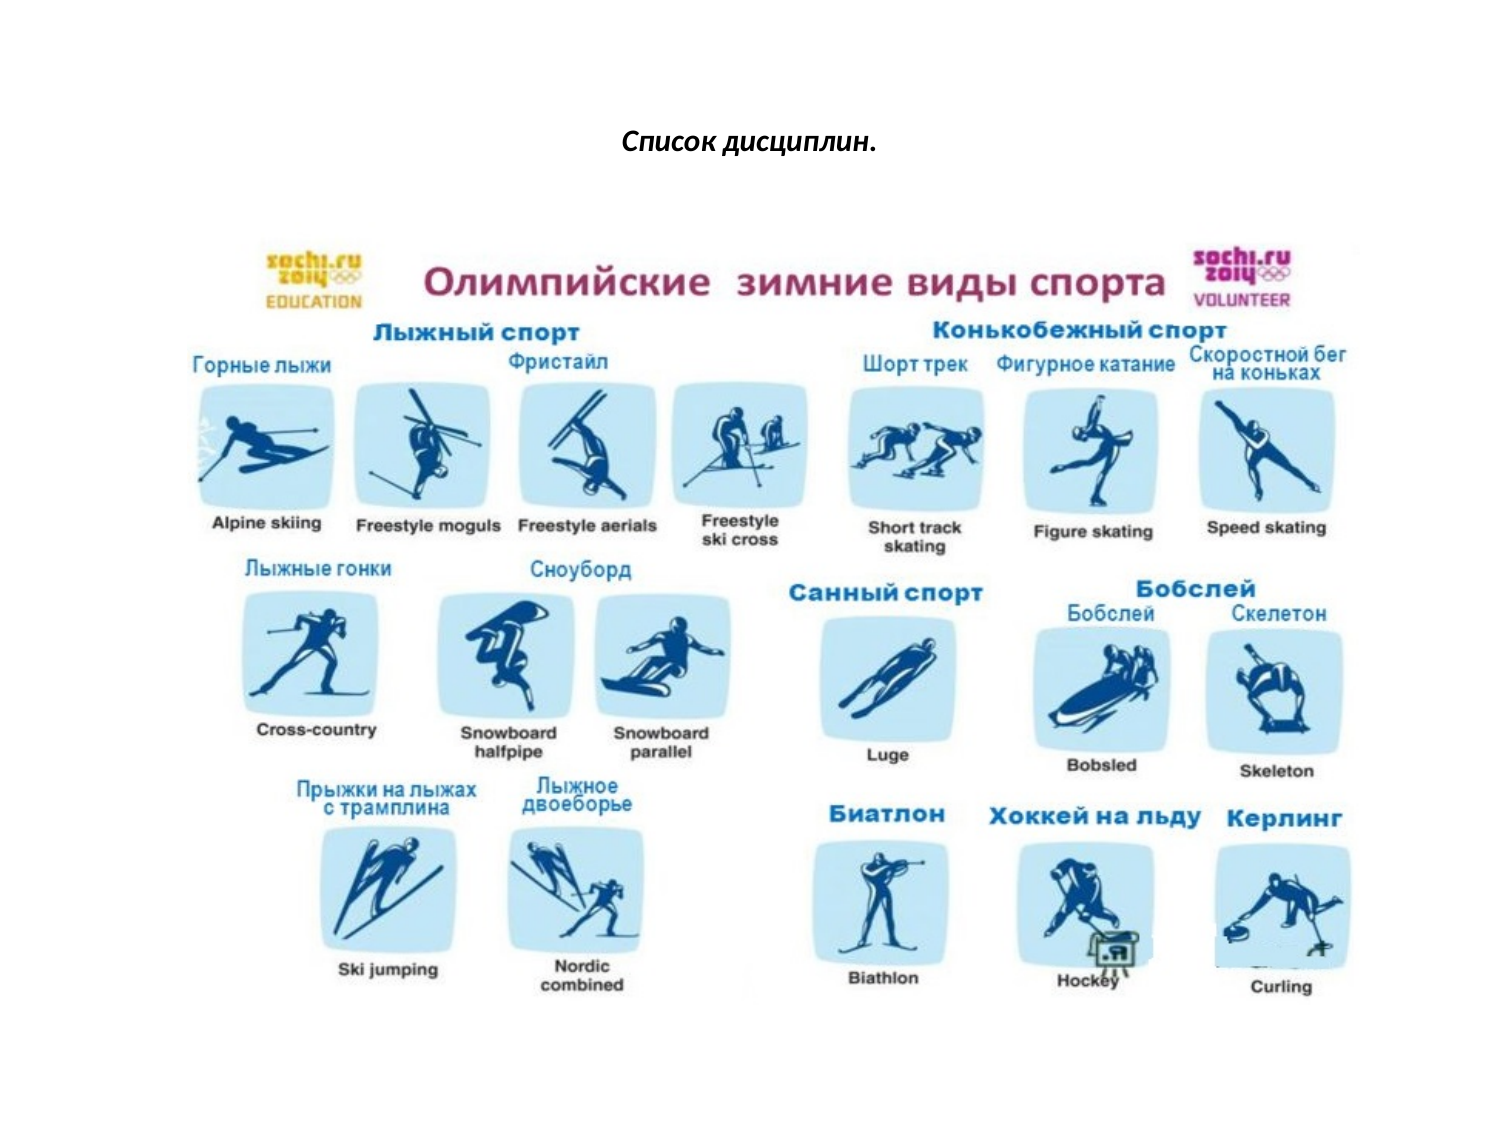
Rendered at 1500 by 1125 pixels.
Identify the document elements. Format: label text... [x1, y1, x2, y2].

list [187, 222, 1360, 1006]
title Список дисциплин. [75, 45, 1425, 233]
